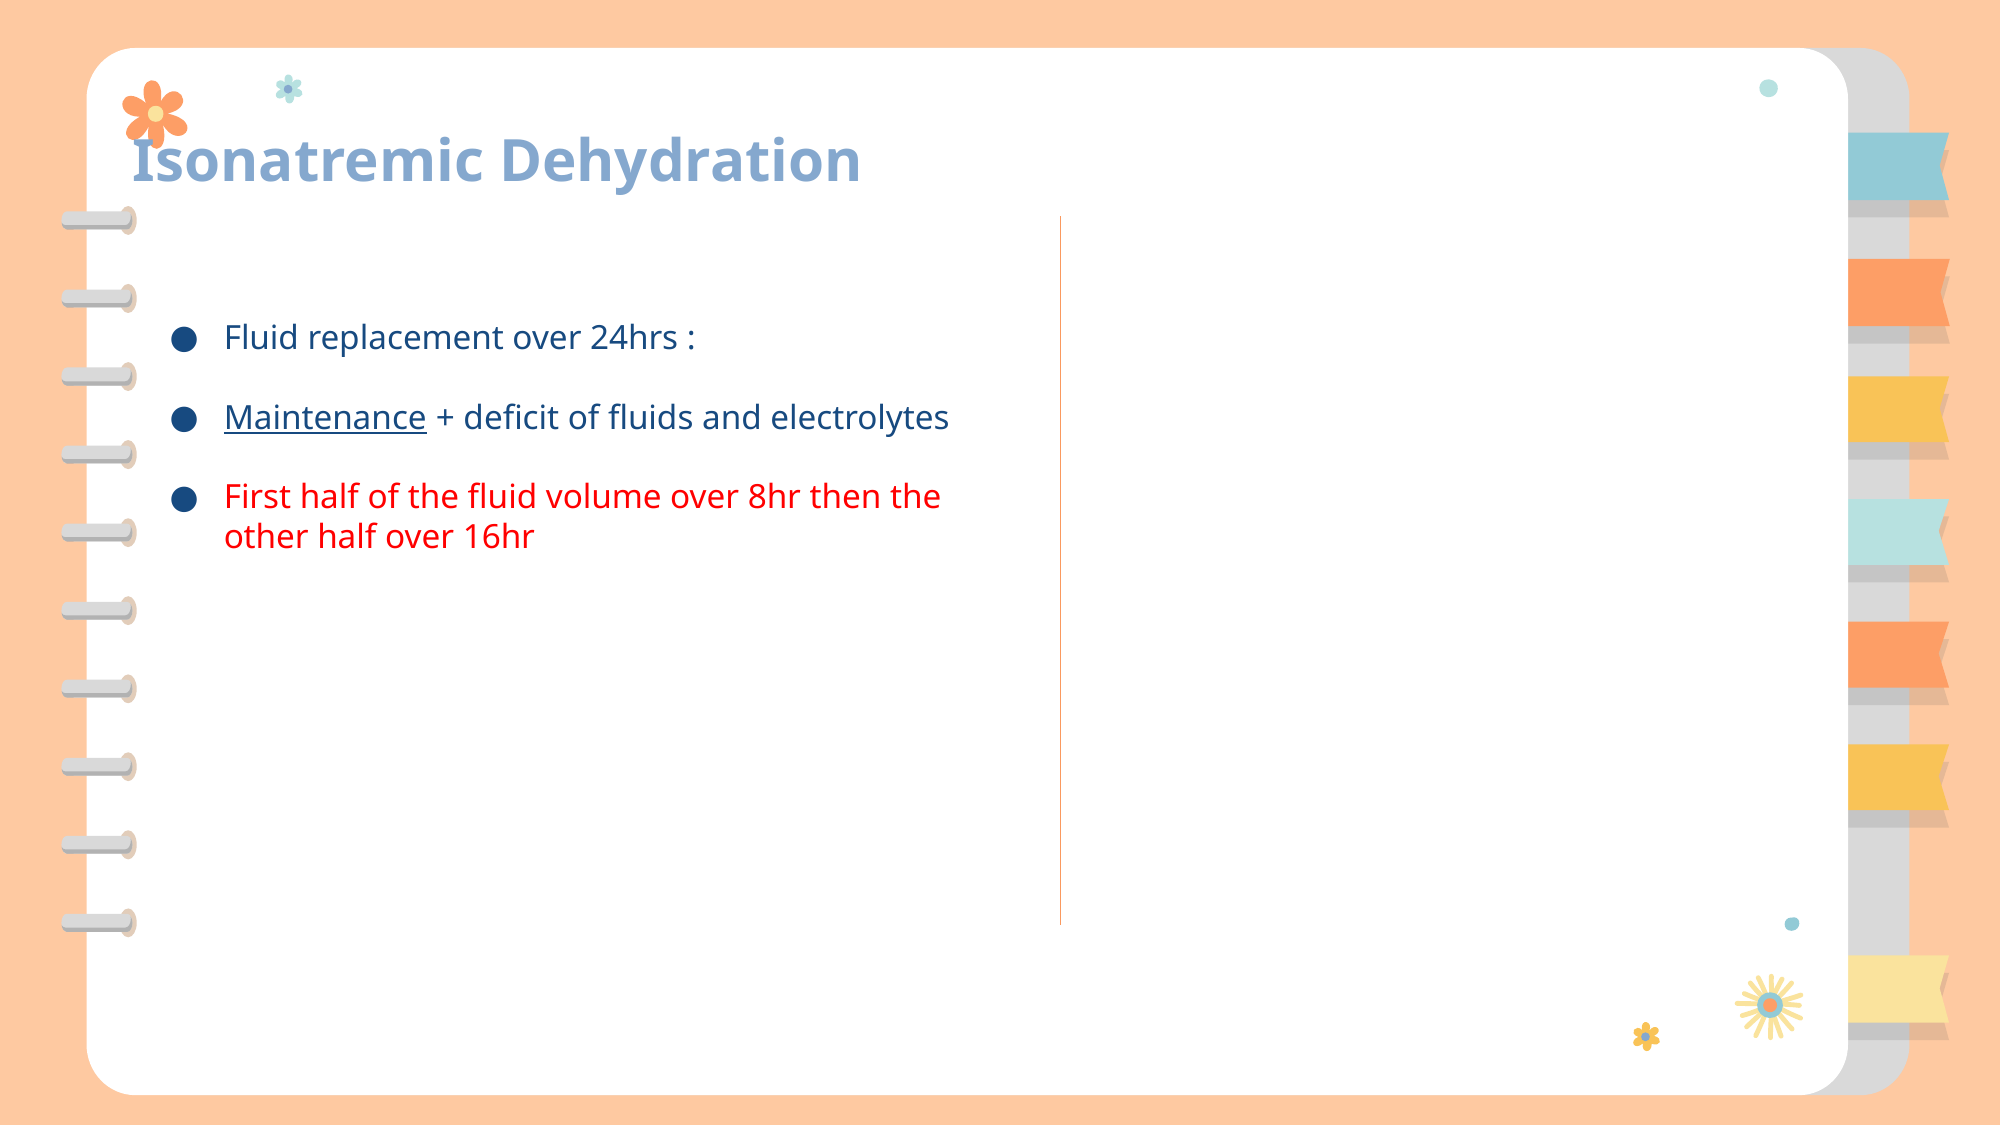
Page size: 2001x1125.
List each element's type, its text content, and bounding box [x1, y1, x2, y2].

title Isonatremic Dehydration [117, 121, 1158, 247]
list Fluid replacement over 24hrs : Maintenance + deficit of fluids and electrolytes First half of the fluid volume over 8hr then the other half over 16hr [133, 263, 1006, 649]
